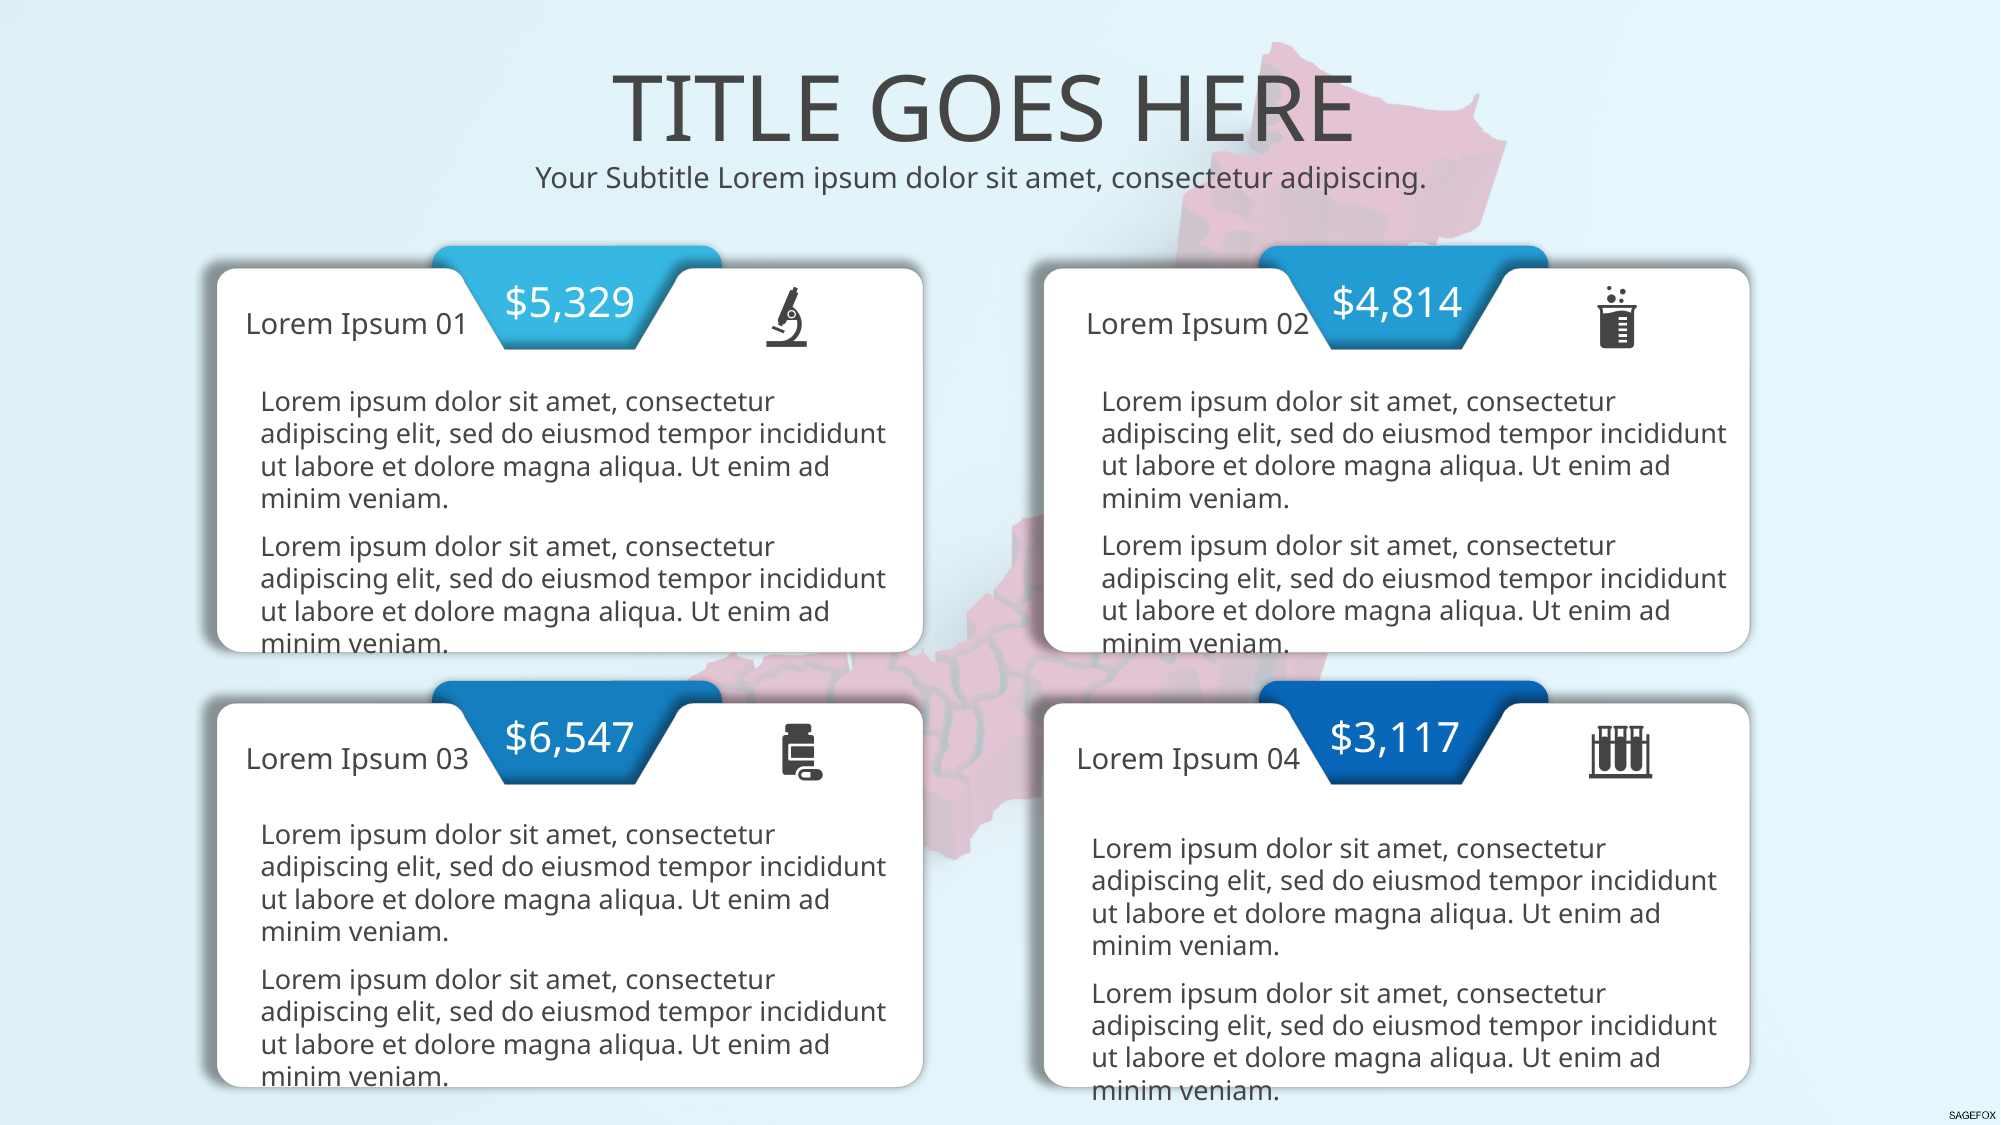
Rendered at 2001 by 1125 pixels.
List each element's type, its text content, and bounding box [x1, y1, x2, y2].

text_box Lorem ipsum dolor sit amet, consectetur adipiscing elit, sed do eiusmod tempor incididunt ut labore et dolore magna aliqua. Ut enim ad minim veniam. Lorem ipsum dolor sit amet, consectetur adipiscing elit, sed do eiusmod tempor incididunt ut labore et dolore magna aliqua. Ut enim ad minim veniam. [245, 377, 909, 667]
text_box Lorem Ipsum 02 [1071, 298, 1340, 348]
text_box $3,117 [1313, 703, 1477, 768]
text_box $5,329 [488, 268, 652, 333]
text_box Lorem ipsum dolor sit amet, consectetur adipiscing elit, sed do eiusmod tempor incididunt ut labore et dolore magna aliqua. Ut enim ad minim veniam. Lorem ipsum dolor sit amet, consectetur adipiscing elit, sed do eiusmod tempor incididunt ut labore et dolore magna aliqua. Ut enim ad minim veniam. [1076, 823, 1740, 1114]
picture [1586, 718, 1655, 786]
text_box [1042, 267, 1752, 654]
text_box $4,814 [1315, 268, 1480, 333]
picture [768, 718, 837, 786]
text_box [1023, 678, 1755, 1095]
text_box Lorem ipsum dolor sit amet, consectetur adipiscing elit, sed do eiusmod tempor incididunt ut labore et dolore magna aliqua. Ut enim ad minim veniam. Lorem ipsum dolor sit amet, consectetur adipiscing elit, sed do eiusmod tempor incididunt ut labore et dolore magna aliqua. Ut enim ad minim veniam. [245, 809, 909, 1100]
text_box [215, 702, 925, 1089]
text_box [436, 244, 718, 298]
picture [1583, 283, 1651, 351]
text_box [436, 679, 718, 733]
text_box Lorem Ipsum 01 [230, 298, 500, 348]
picture [752, 283, 821, 351]
text_box [1262, 679, 1545, 733]
picture [1925, 0, 2001, 1125]
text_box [197, 678, 929, 1095]
text_box $6,547 [488, 703, 652, 768]
text_box [215, 267, 925, 654]
text_box [1042, 702, 1752, 1089]
text_box Lorem Ipsum 03 [230, 733, 500, 783]
text_box Lorem ipsum dolor sit amet, consectetur adipiscing elit, sed do eiusmod tempor incididunt ut labore et dolore magna aliqua. Ut enim ad minim veniam. Lorem ipsum dolor sit amet, consectetur adipiscing elit, sed do eiusmod tempor incididunt ut labore et dolore magna aliqua. Ut enim ad minim veniam. [1086, 376, 1750, 667]
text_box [0, 0, 2000, 1125]
text_box TITLE GOES HERE Your Subtitle Lorem ipsum dolor sit amet, consectetur adipiscing. [491, 42, 1480, 247]
text_box [1262, 244, 1545, 298]
text_box Lorem Ipsum 04 [1061, 733, 1331, 783]
